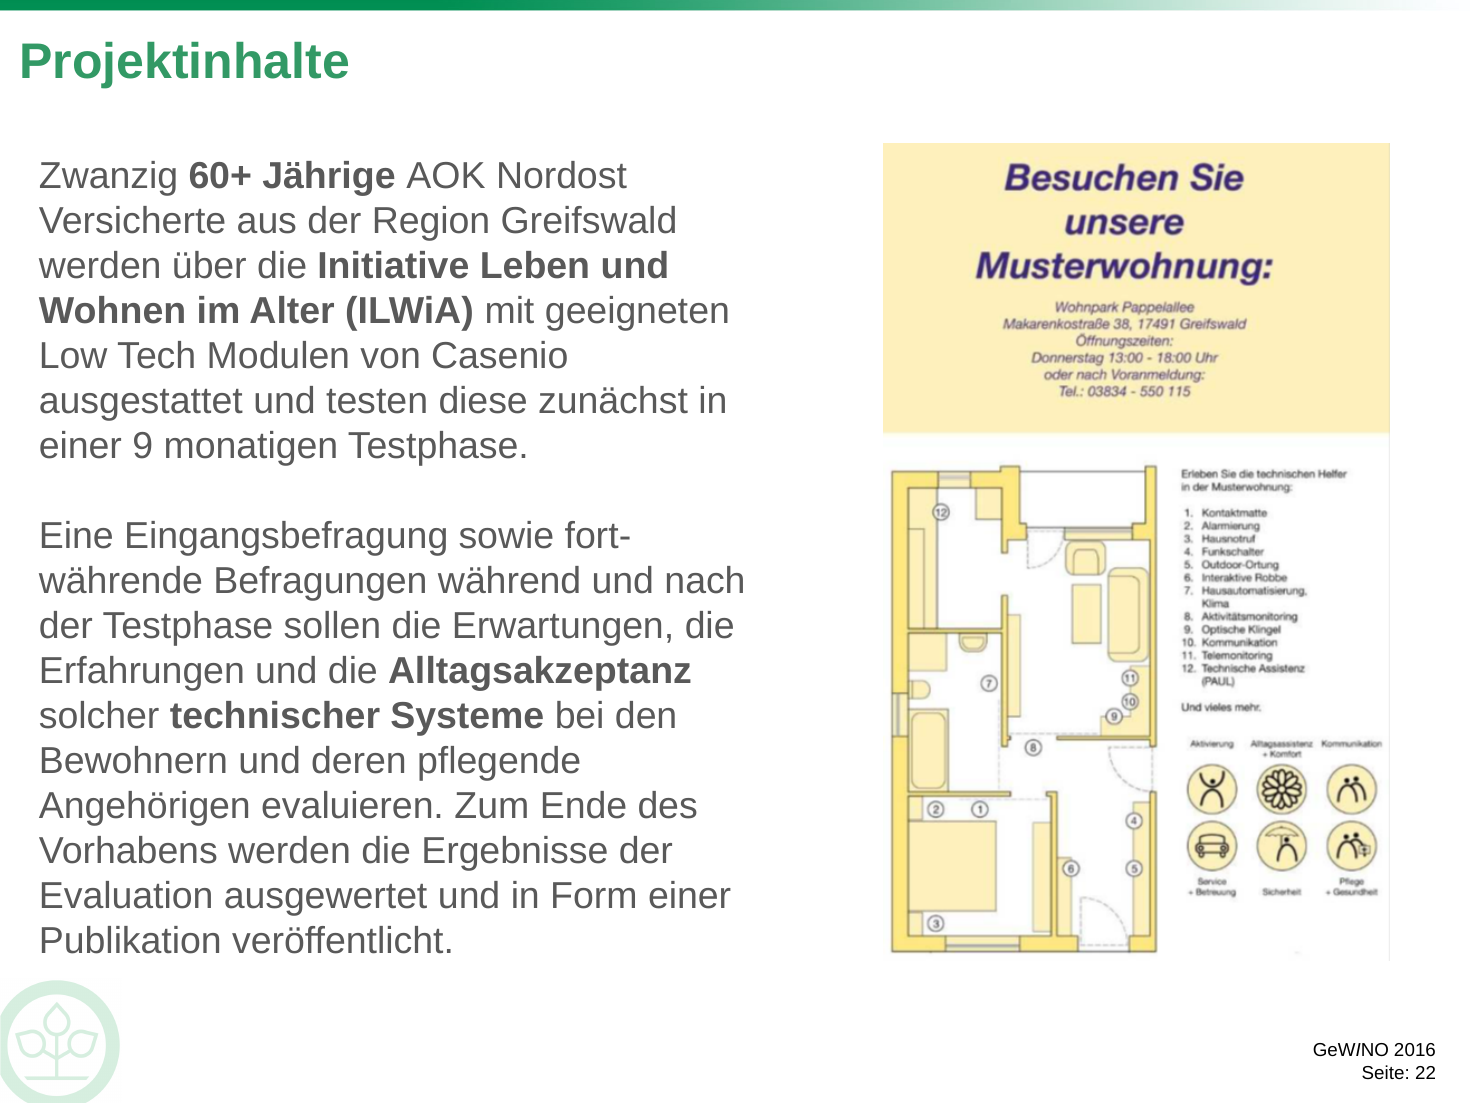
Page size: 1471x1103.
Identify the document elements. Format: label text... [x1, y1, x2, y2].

picture [883, 143, 1390, 961]
title Projektinhalte [19, 28, 1433, 90]
picture [0, 978, 122, 1103]
picture [0, 0, 1471, 11]
list Zwanzig 60+ Jährige AOK Nordost Versicherte aus der Region Greifswald werden über die Initiative Leben und Wohnen im Alter (ILWiA) mit geeigneten Low Tech Modulen von Casenio ausgestattet und testen diese zunächst in einer 9 monatigen Testphase. Eine Eingangsbefragung sowie fort-währende Befragungen während und nach der Testphase sollen die Erwartungen, die Erfahrungen und die Alltagsakzeptanz solcher technischer Systeme bei den Bewohnern und deren pflegende Angehörigen evaluieren. Zum Ende des Vorhabens werden die Ergebnisse der Evaluation ausgewertet und in Form einer Publikation veröffentlicht. [38, 151, 1471, 998]
